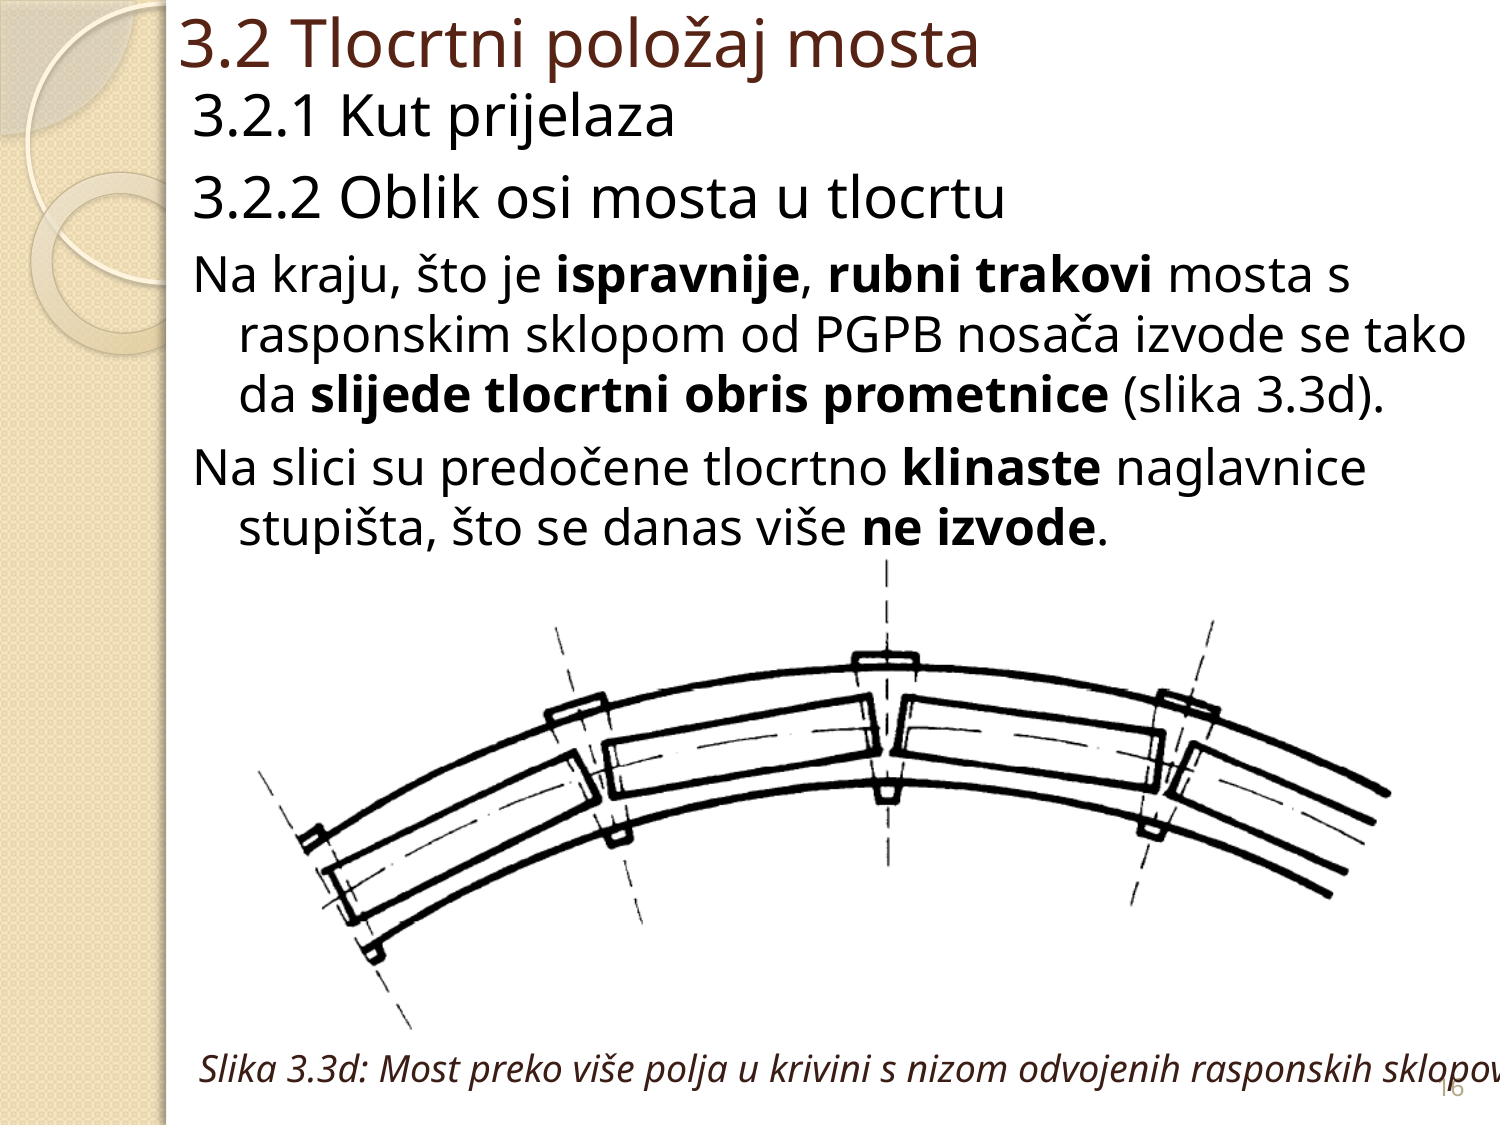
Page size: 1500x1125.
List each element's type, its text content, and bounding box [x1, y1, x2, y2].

slide_number 16 [1413, 1034, 1488, 1113]
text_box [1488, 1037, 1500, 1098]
list 3.2.1 Kut prijelaza 3.2.2 Oblik osi mosta u tlocrtu Na kraju, što je ispravnije, rubni trakovi mosta s rasponskim sklopom od PGPB nosača izvode se tako da slijede tlocrtni obris prometnice (slika 3.3d). Na slici su predočene tlocrtno klinaste naglavnice stupišta, što se danas više ne izvode. [164, 70, 1500, 566]
picture [243, 553, 1394, 1043]
text_box Slika 3.3d: Most preko više polja u krivini s nizom odvojenih rasponskih sklopova [184, 1037, 1413, 1098]
title 3.2 Tlocrtni položaj mosta [164, 0, 1418, 70]
